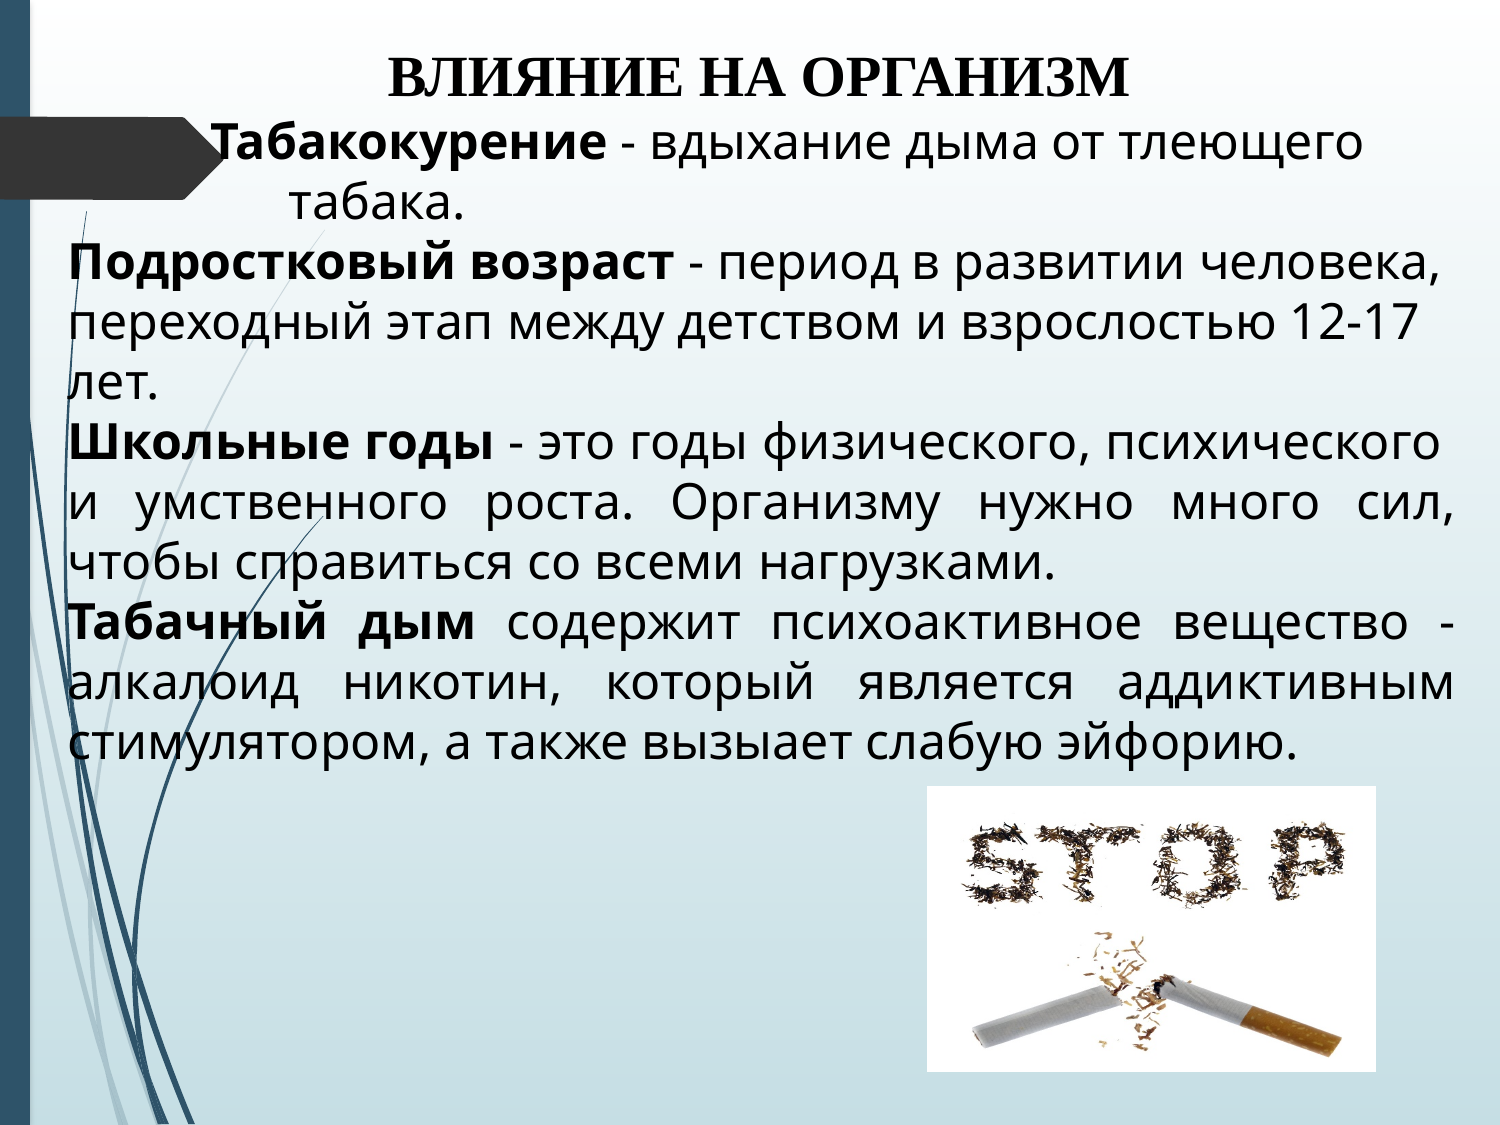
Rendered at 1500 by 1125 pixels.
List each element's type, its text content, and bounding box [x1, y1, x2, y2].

text_box ВЛИЯНИЕ НА ОРГАНИЗМ [85, 30, 1433, 101]
picture [926, 786, 1377, 1072]
text_box Табакокурение - вдыхание дыма от тлеющего табака. Подростковый возраст - период в развитии человека, переходный этап между детством и взрослостью 12-17 лет. Школьные годы - это годы физического, психического и умственного роста. Организму нужно много сил, чтобы справиться со всеми нагрузками. Табачный дым содержит психоактивное вещество - алкалоид никотин, который является аддиктивным стимулятором, а также вызыает слабую эйфорию. [53, 101, 1471, 777]
